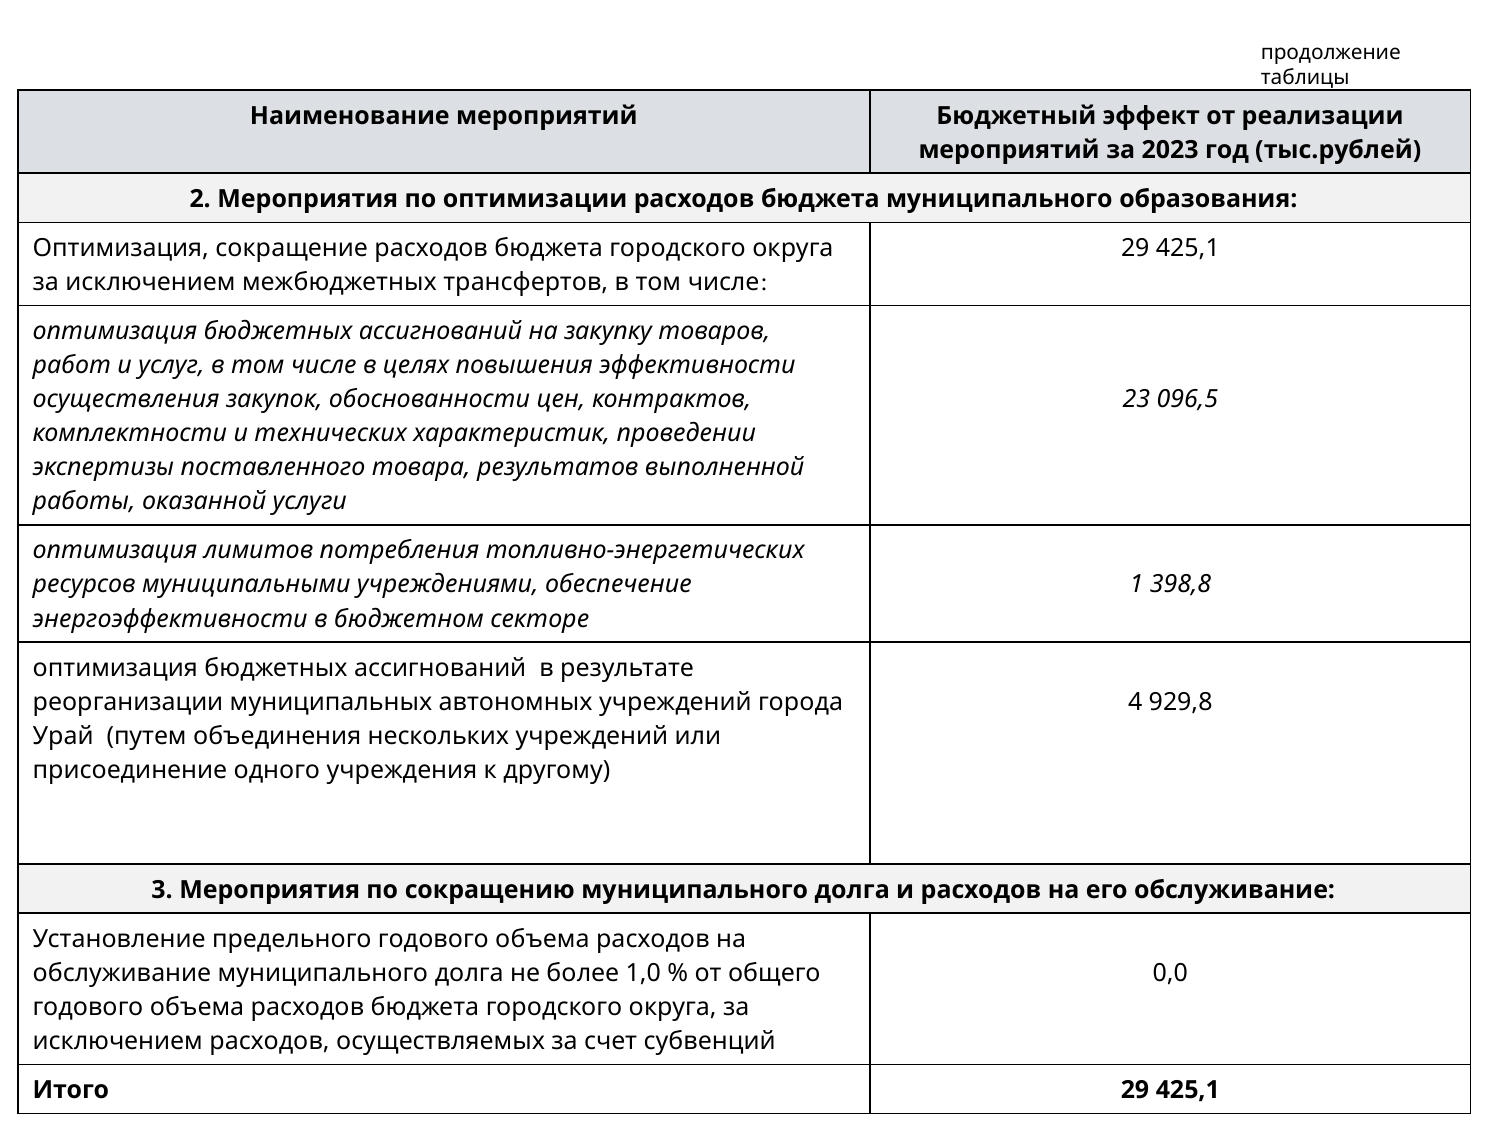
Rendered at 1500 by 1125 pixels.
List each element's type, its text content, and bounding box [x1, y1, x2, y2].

table_cell 23 096,5 [871, 306, 1470, 524]
table_header Наименование мероприятий [19, 91, 869, 172]
table_cell оптимизация бюджетных ассигнований на закупку товаров, работ и услуг, в том числе в целях повышения эффективности осуществления закупок, обоснованности цен, контрактов, комплектности и технических характеристик, проведении экспертизы поставленного товара, результатов выполненной работы, оказанной услуги [19, 306, 869, 524]
table_header Бюджетный эффект от реализации мероприятий за 2023 год (тыс.рублей) [871, 91, 1470, 172]
text_box продолжение таблицы [1246, 30, 1500, 96]
table_cell 29 425,1 [871, 1065, 1470, 1113]
table_cell 1 398,8 [871, 526, 1470, 641]
table_cell 2. Мероприятия по оптимизации расходов бюджета муниципального образования: [19, 174, 1470, 222]
table_cell оптимизация лимитов потребления топливно-энергетических ресурсов муниципальными учреждениями, обеспечение энергоэффективности в бюджетном секторе [19, 526, 869, 641]
table_cell оптимизация бюджетных ассигнований в результате реорганизации муниципальных автономных учреждений города Урай (путем объединения нескольких учреждений или присоединение одного учреждения к другому) [19, 643, 869, 863]
table_cell 29 425,1 [871, 223, 1470, 305]
table_cell Оптимизация, сокращение расходов бюджета городского округа за исключением межбюджетных трансфертов, в том числе: [19, 223, 869, 305]
table_cell 4 929,8 [871, 643, 1470, 863]
table_cell 3. Мероприятия по сокращению муниципального долга и расходов на его обслуживание: [19, 865, 1470, 912]
table_cell Установление предельного годового объема расходов на обслуживание муниципального долга не более 1,0 % от общего годового объема расходов бюджета городского округа, за исключением расходов, осуществляемых за счет субвенций [19, 914, 869, 1064]
table_cell Итого [19, 1065, 869, 1113]
table_cell 0,0 [871, 914, 1470, 1064]
